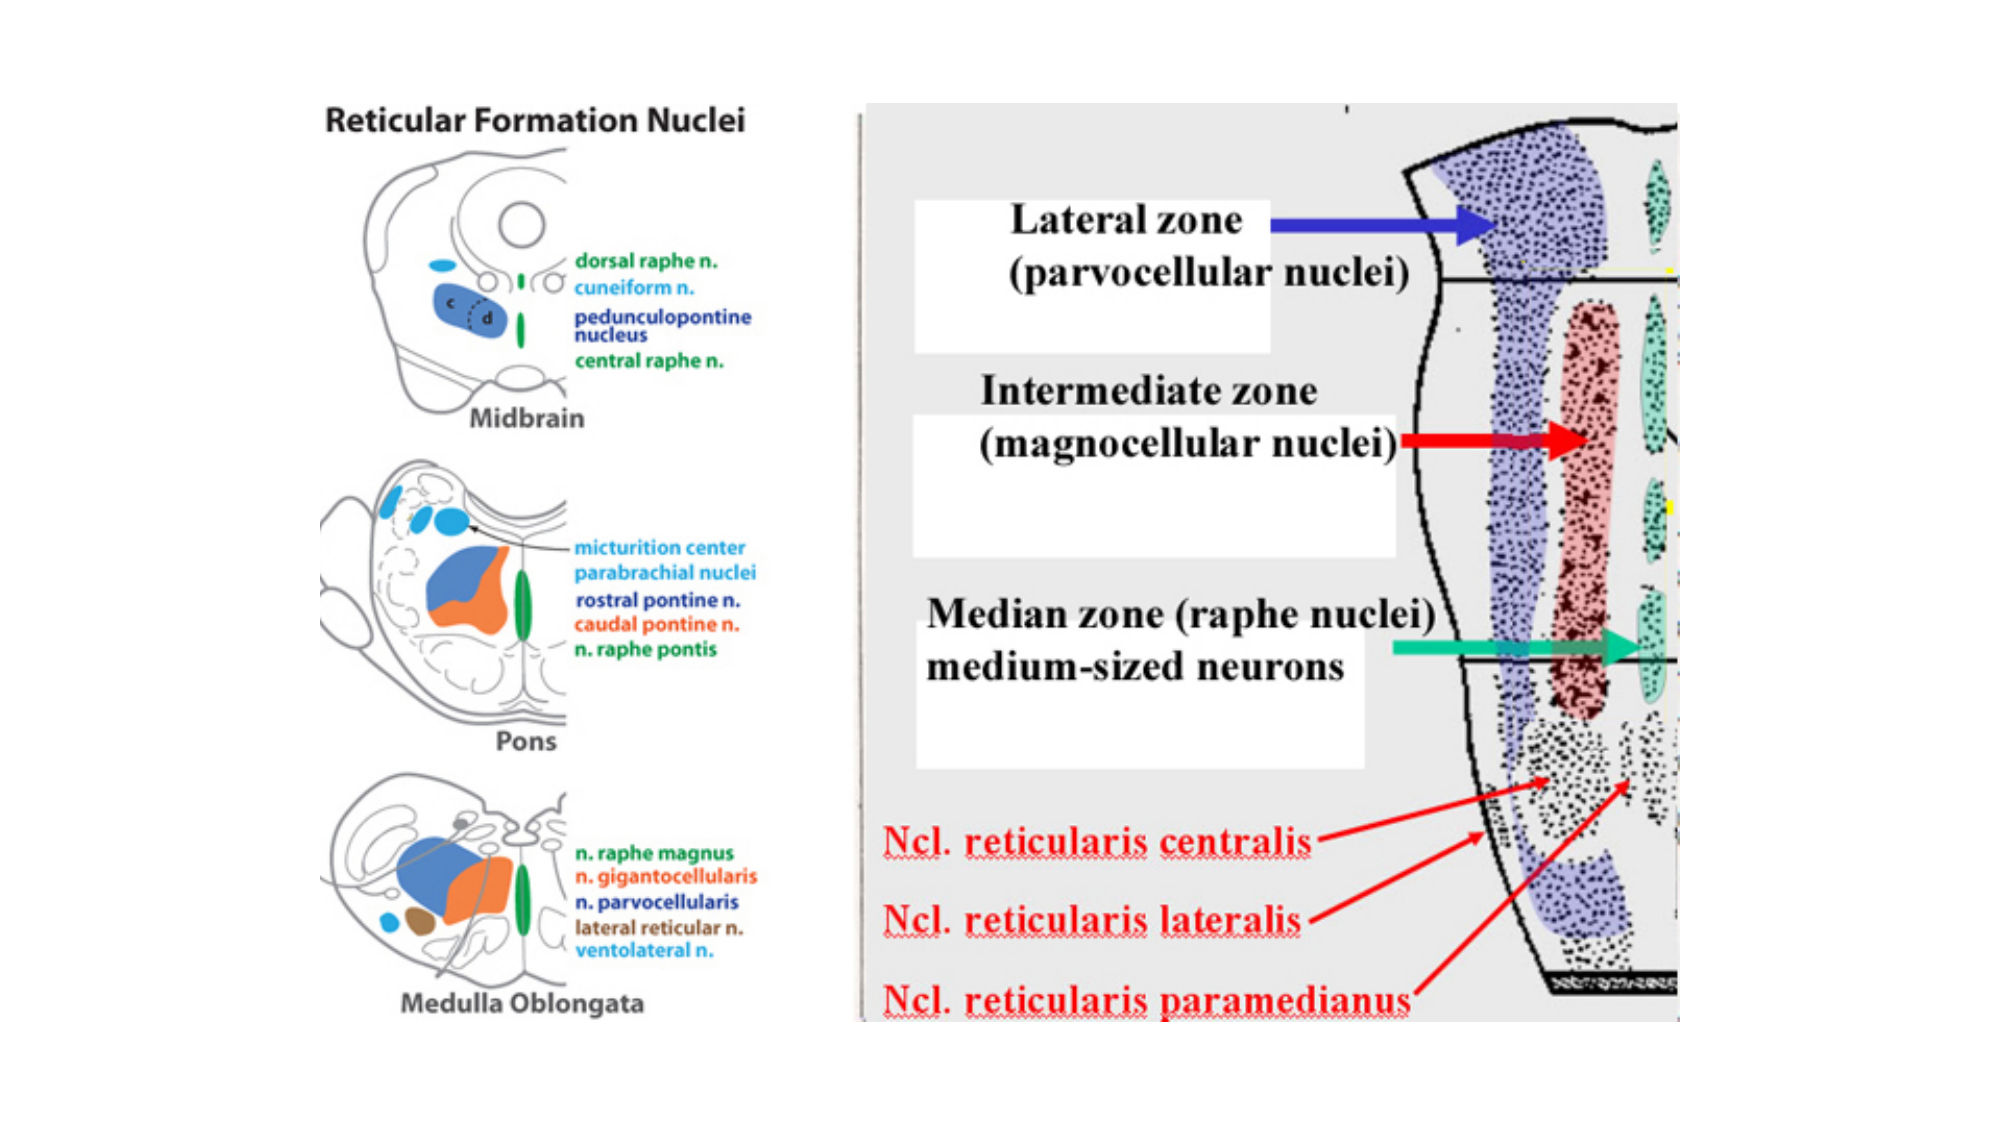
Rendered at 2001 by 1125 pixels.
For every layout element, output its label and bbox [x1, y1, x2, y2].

picture [320, 103, 1680, 1022]
